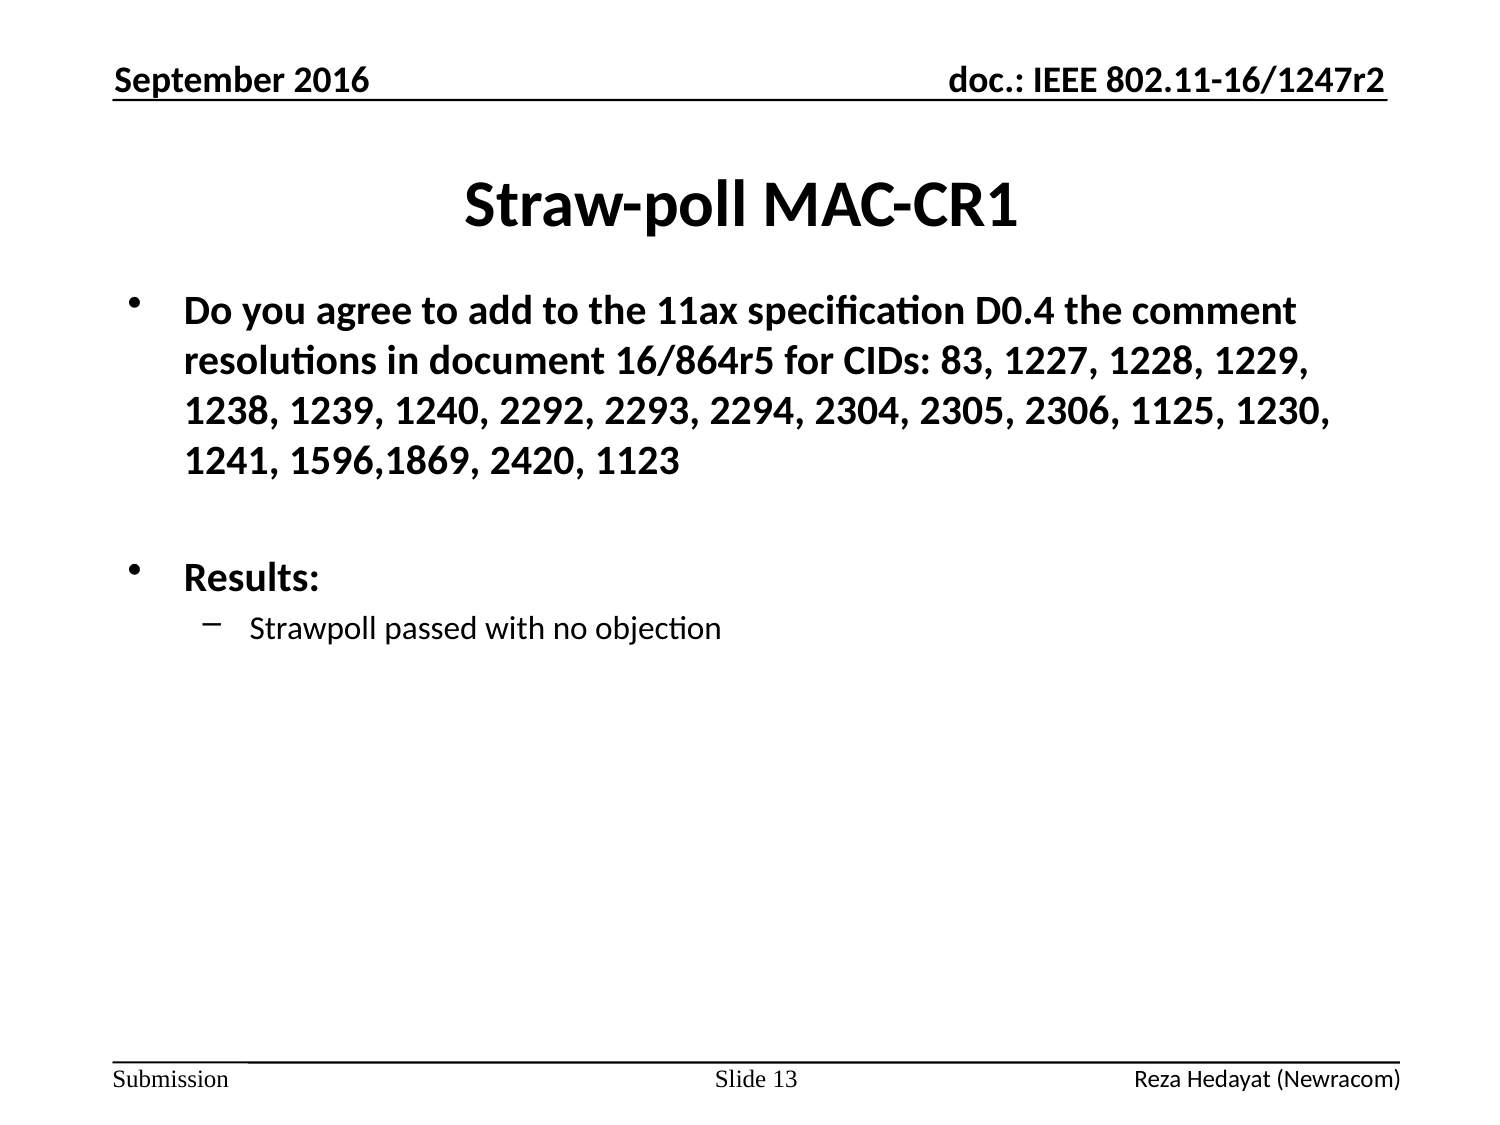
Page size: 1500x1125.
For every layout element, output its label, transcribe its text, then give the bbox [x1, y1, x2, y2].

slide_number Slide 13 [712, 1061, 800, 1093]
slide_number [114, 54, 372, 101]
footer Reza Hedayat (Newracom) [1125, 1061, 1402, 1093]
list Do you agree to add to the 11ax specification D0.4 the comment resolutions in document 16/864r5 for CIDs: 83, 1227, 1228, 1229, 1238, 1239, 1240, 2292, 2293, 2294, 2304, 2305, 2306, 1125, 1230, 1241, 1596,1869, 2420, 1123 Results: Strawpoll passed with no objection [112, 275, 1388, 950]
title Straw-poll MAC-CR1 [112, 112, 1388, 275]
